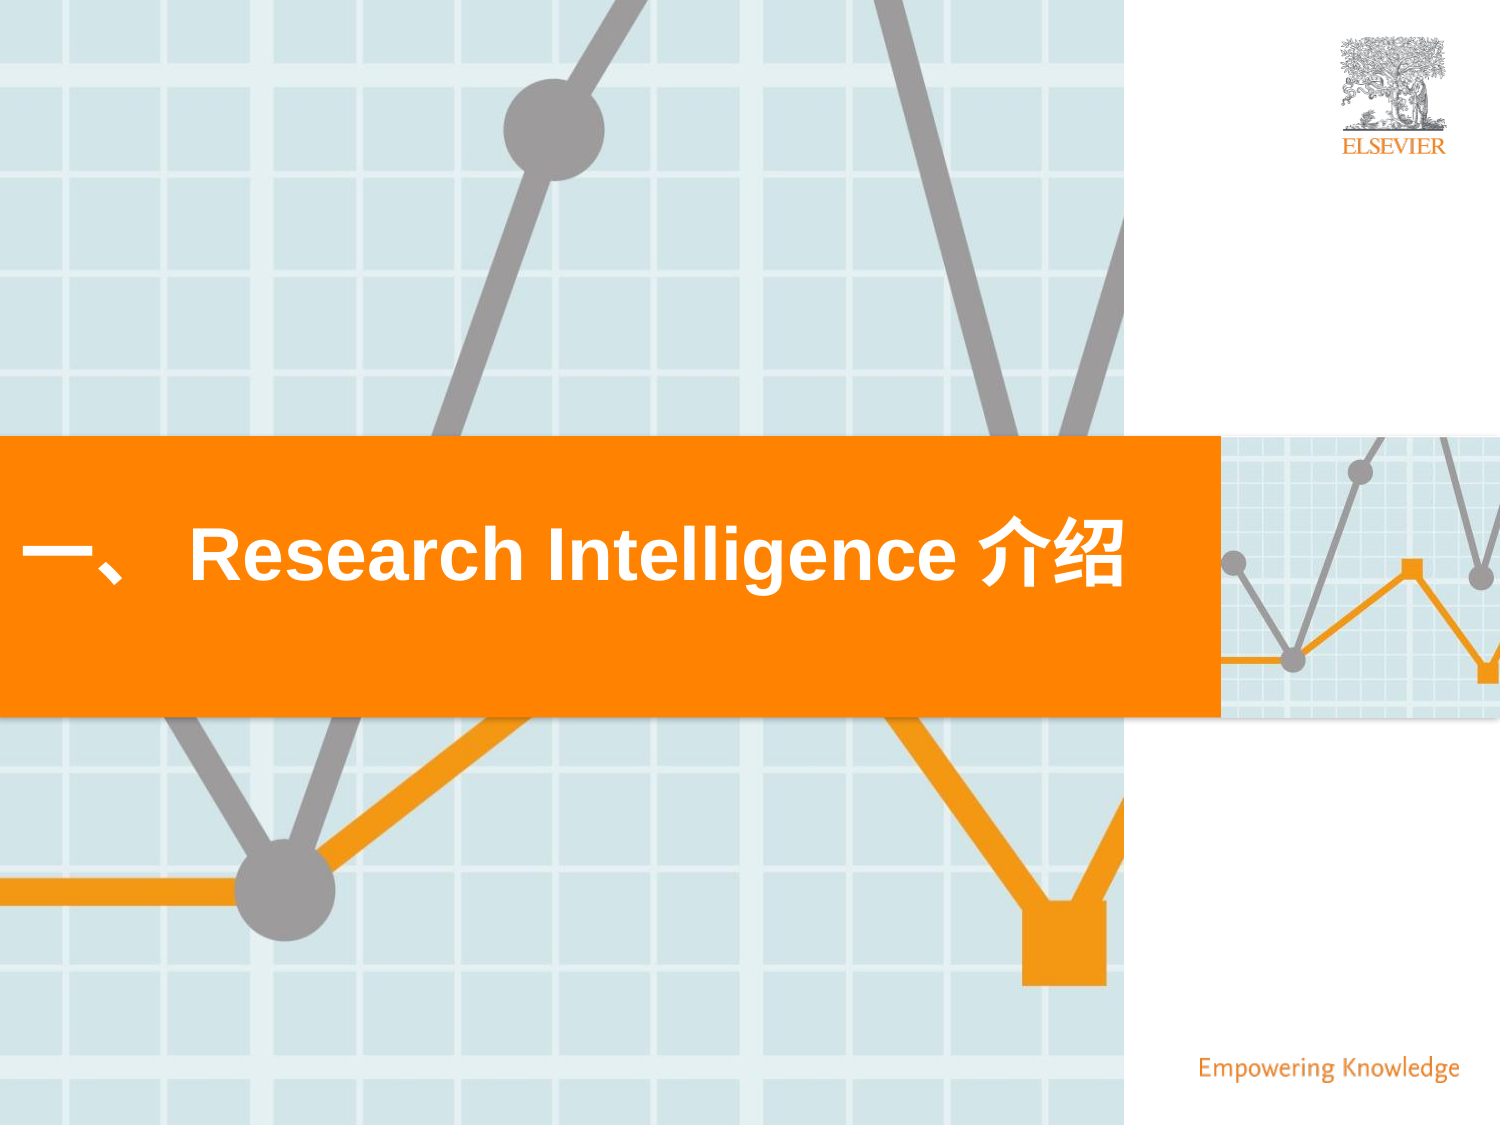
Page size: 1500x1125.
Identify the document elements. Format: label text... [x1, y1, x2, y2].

picture [0, 718, 1124, 1125]
picture [0, 0, 1124, 436]
list 一、Research Intelligence介绍 [5, 479, 1175, 621]
picture [1200, 1056, 1459, 1083]
picture [1221, 436, 1500, 718]
picture [1340, 36, 1447, 154]
